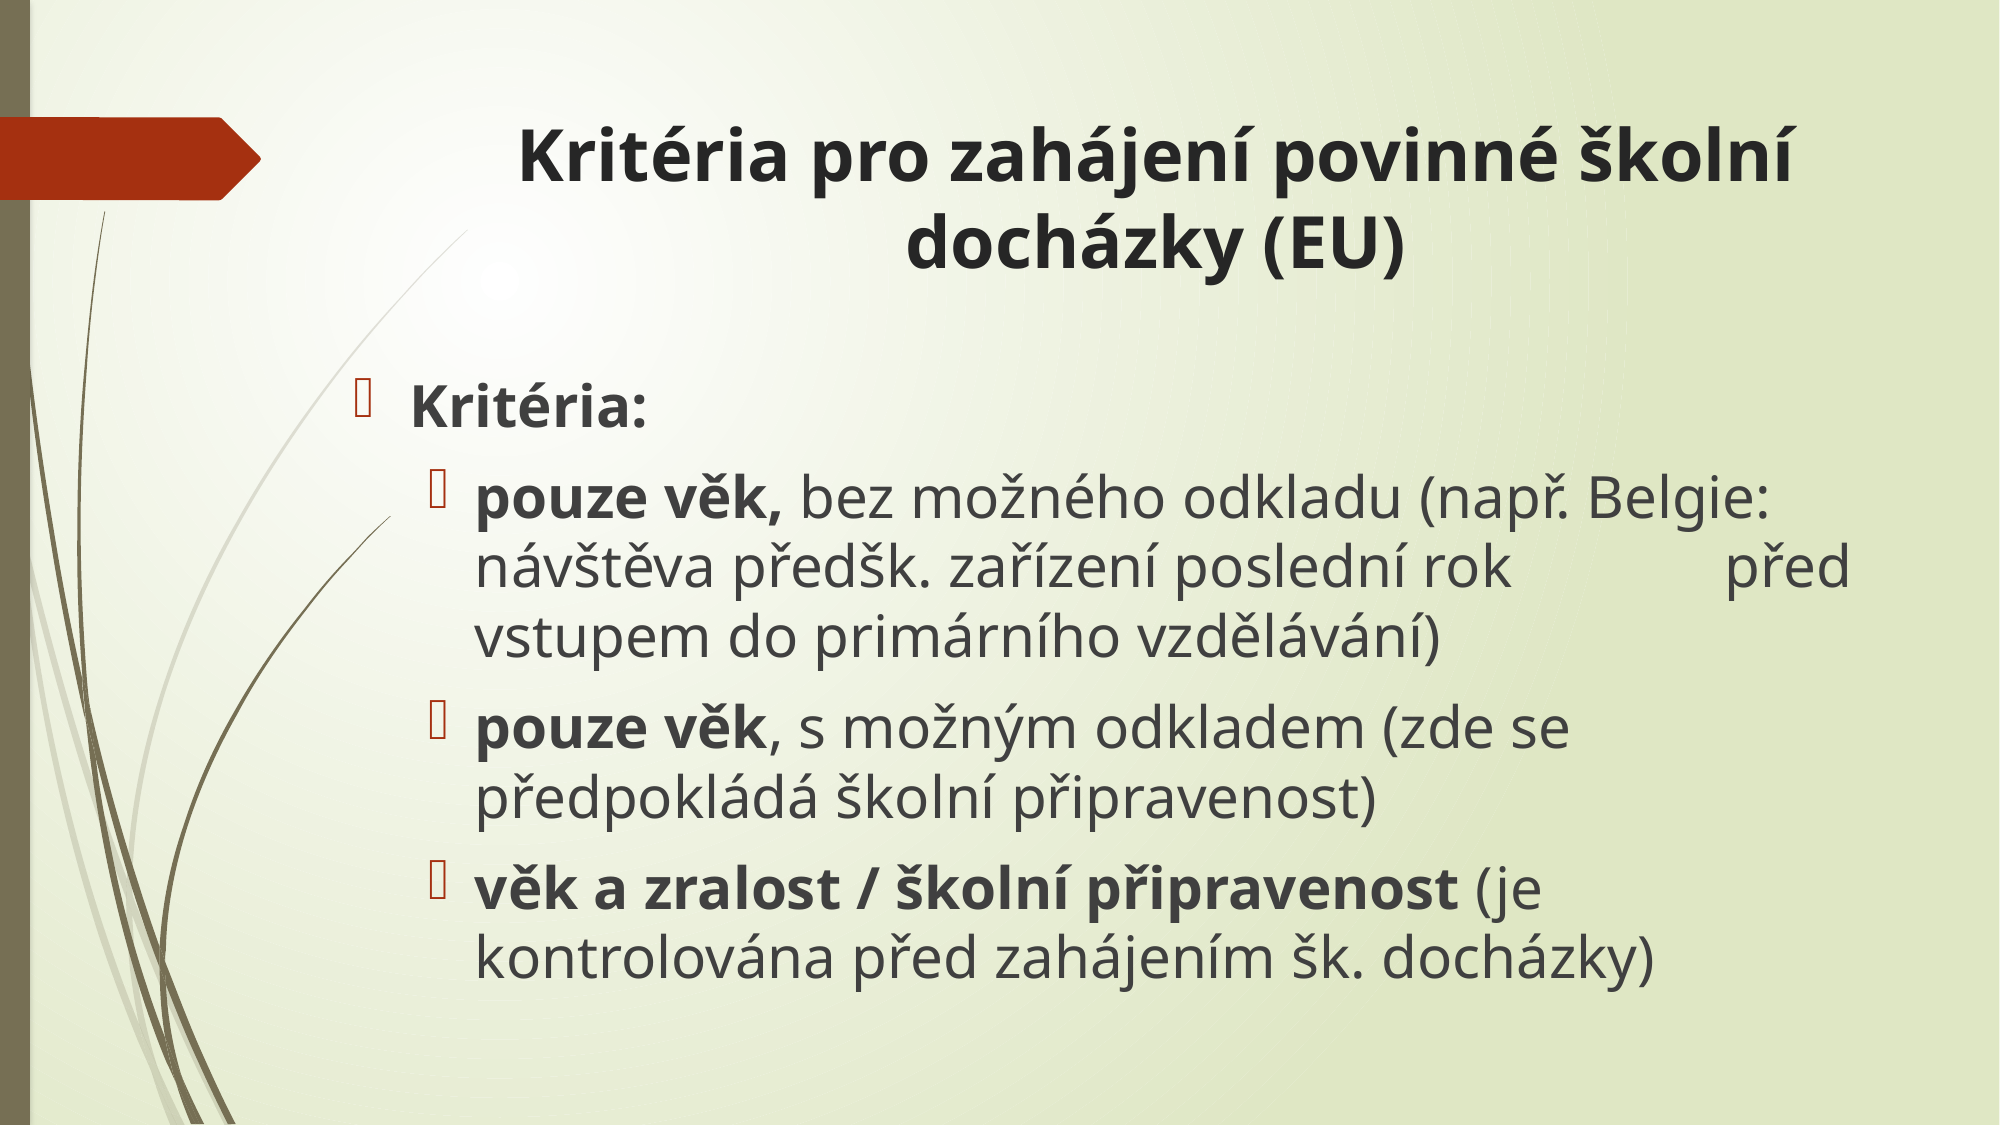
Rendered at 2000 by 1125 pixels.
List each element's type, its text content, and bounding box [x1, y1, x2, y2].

list Kritéria: pouze věk, bez možného odkladu (např. Belgie: návštěva předšk. zařízení poslední rok před vstupem do primárního vzdělávání) pouze věk, s možným odkladem (zde se předpokládá školní připravenost) věk a zralost / školní připravenost (je kontrolována před zahájením šk. docházky) [338, 290, 1887, 1059]
title Kritéria pro zahájení povinné školní docházky (EU) [425, 102, 1887, 290]
